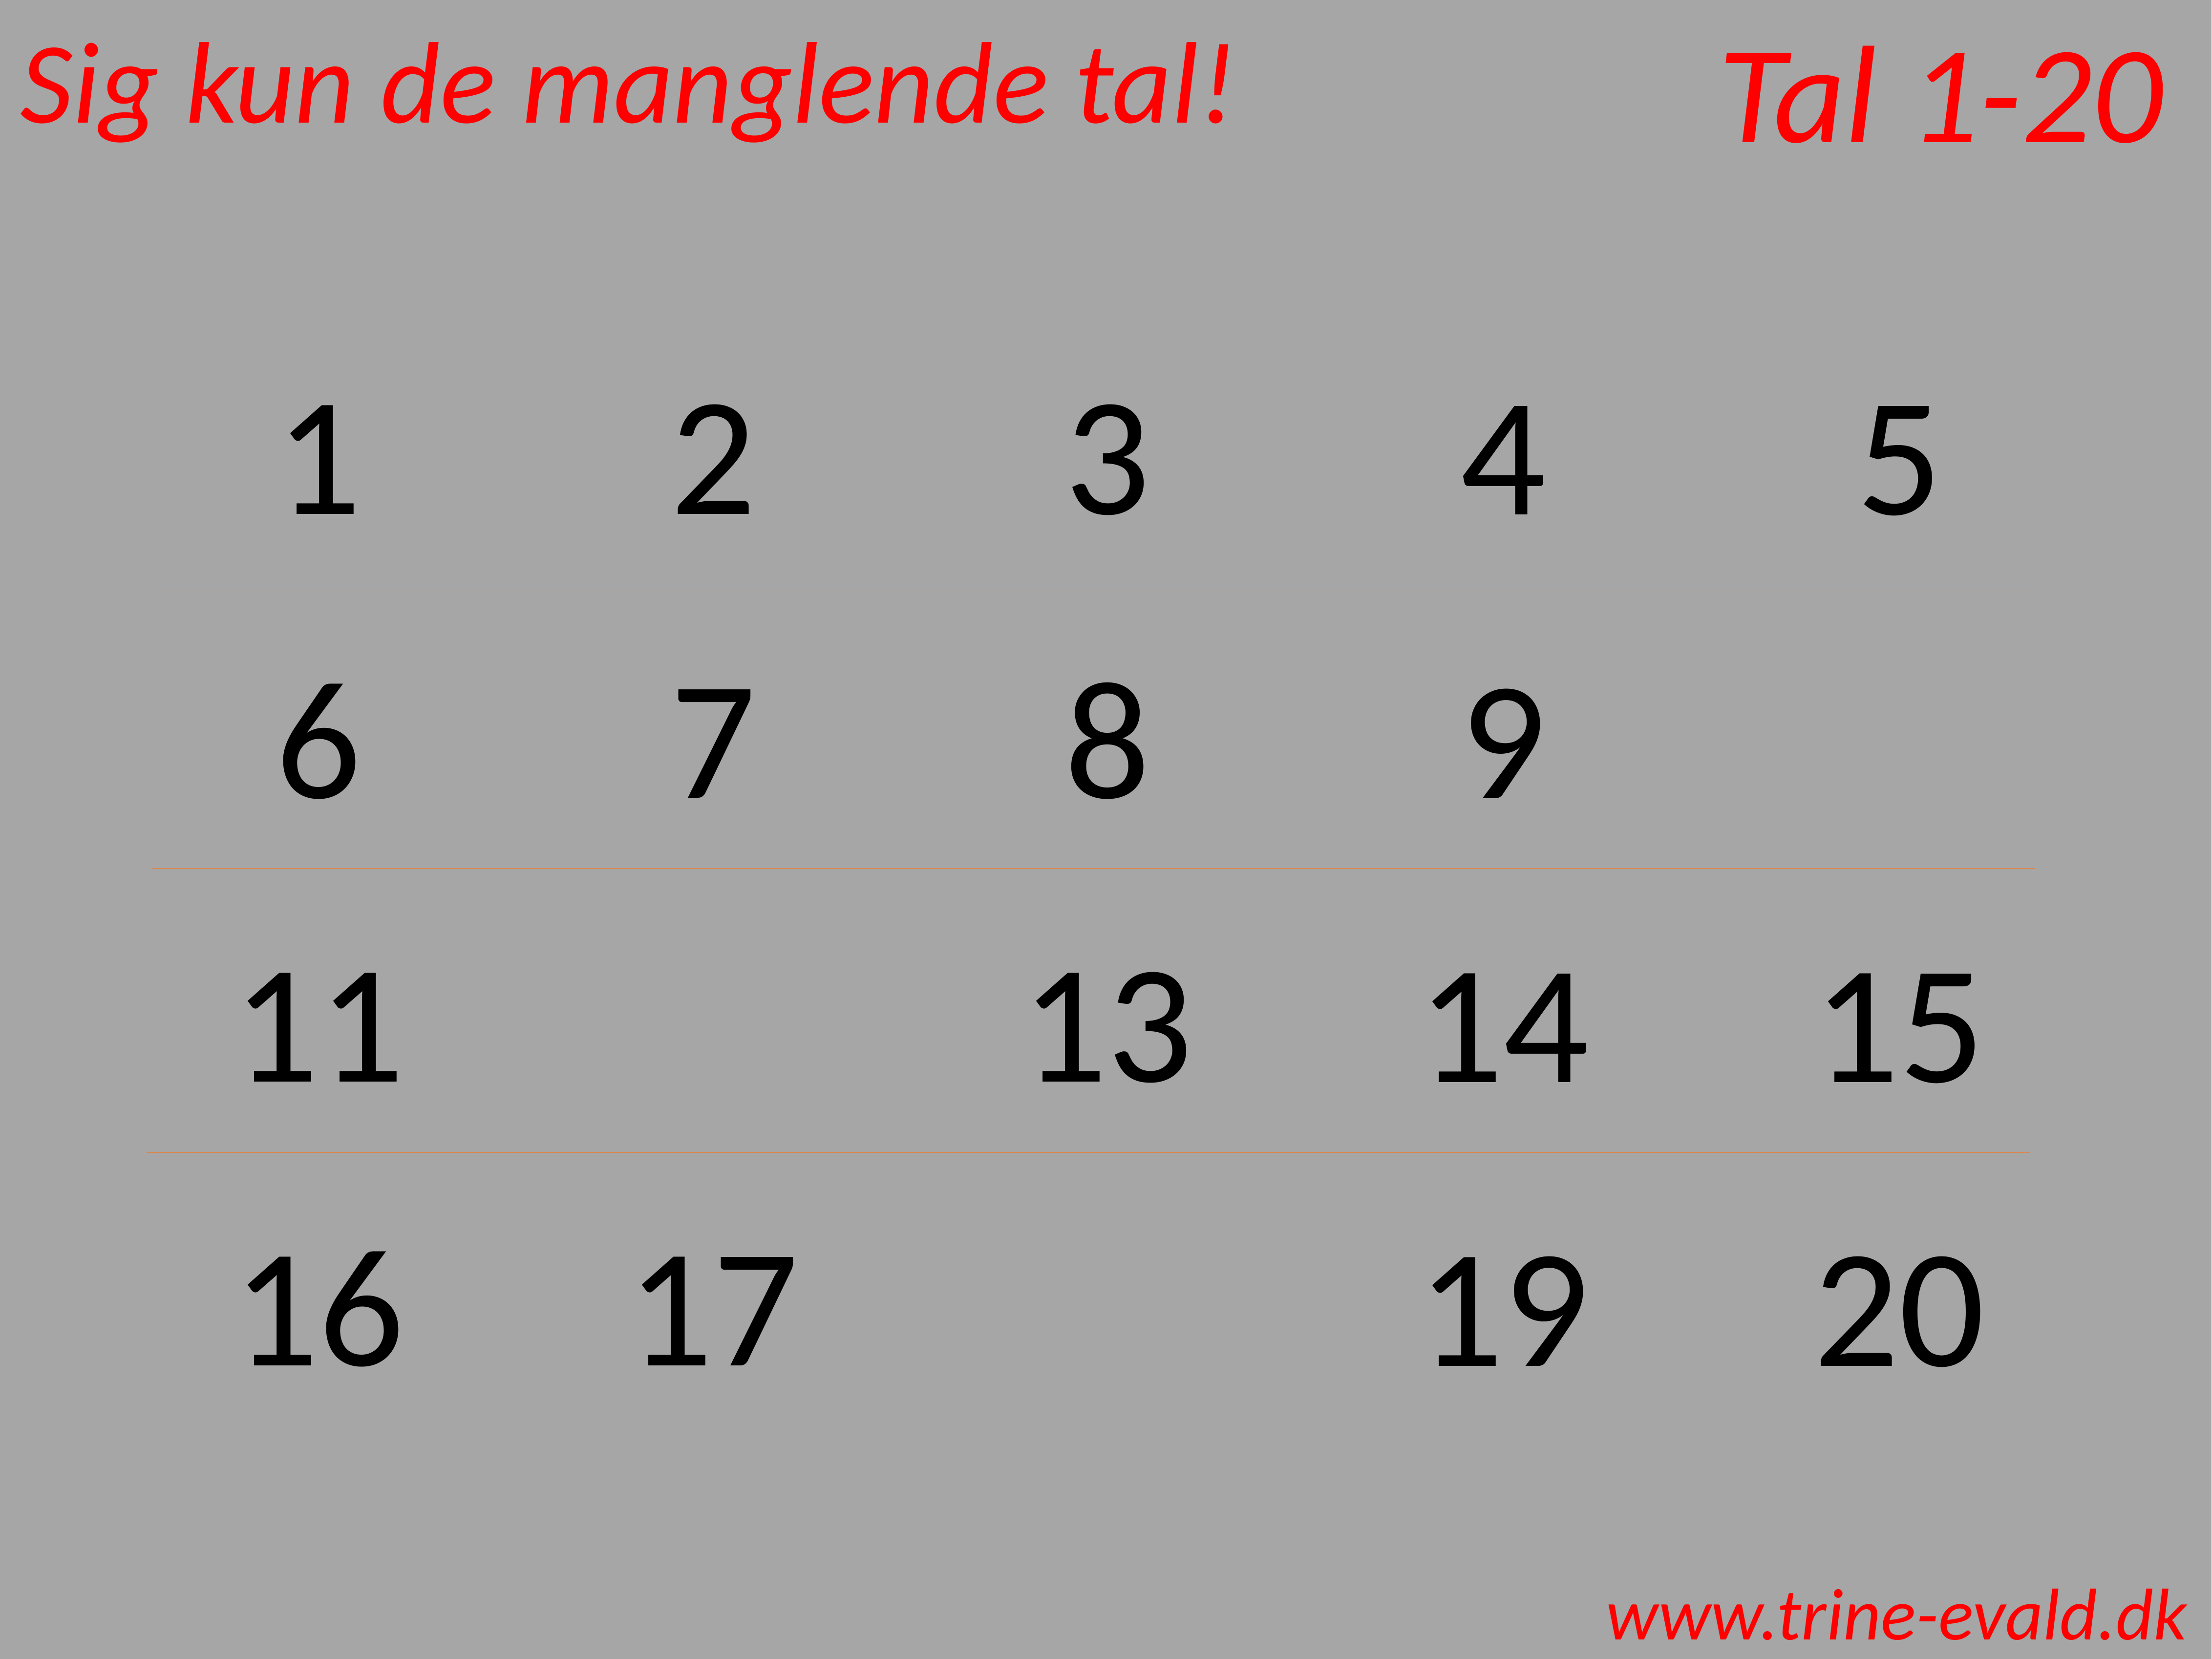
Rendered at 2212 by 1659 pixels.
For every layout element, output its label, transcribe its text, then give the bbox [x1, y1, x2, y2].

text_box 15 [1775, 910, 2023, 1120]
text_box 7 [589, 625, 837, 836]
text_box www.trine-evald.dk [1564, 1562, 2195, 1658]
text_box 11 [194, 909, 443, 1120]
text_box Sig kun de manglende tal! [13, 3, 1299, 150]
text_box 20 [1775, 1193, 2023, 1404]
text_box 9 [1380, 626, 1627, 836]
text_box 5 [1775, 342, 2023, 552]
text_box 17 [589, 1193, 837, 1404]
text_box 19 [1380, 1193, 1627, 1404]
text_box 8 [983, 625, 1232, 836]
text_box 3 [983, 341, 1232, 552]
text_box 1 [194, 341, 443, 552]
text_box 13 [983, 909, 1232, 1120]
text_box 16 [194, 1193, 443, 1404]
text_box 2 [589, 341, 837, 552]
text_box 14 [1380, 910, 1627, 1120]
text_box 6 [194, 625, 443, 836]
text_box Tal 1-20 [1538, 0, 2170, 174]
text_box 4 [1380, 342, 1627, 552]
